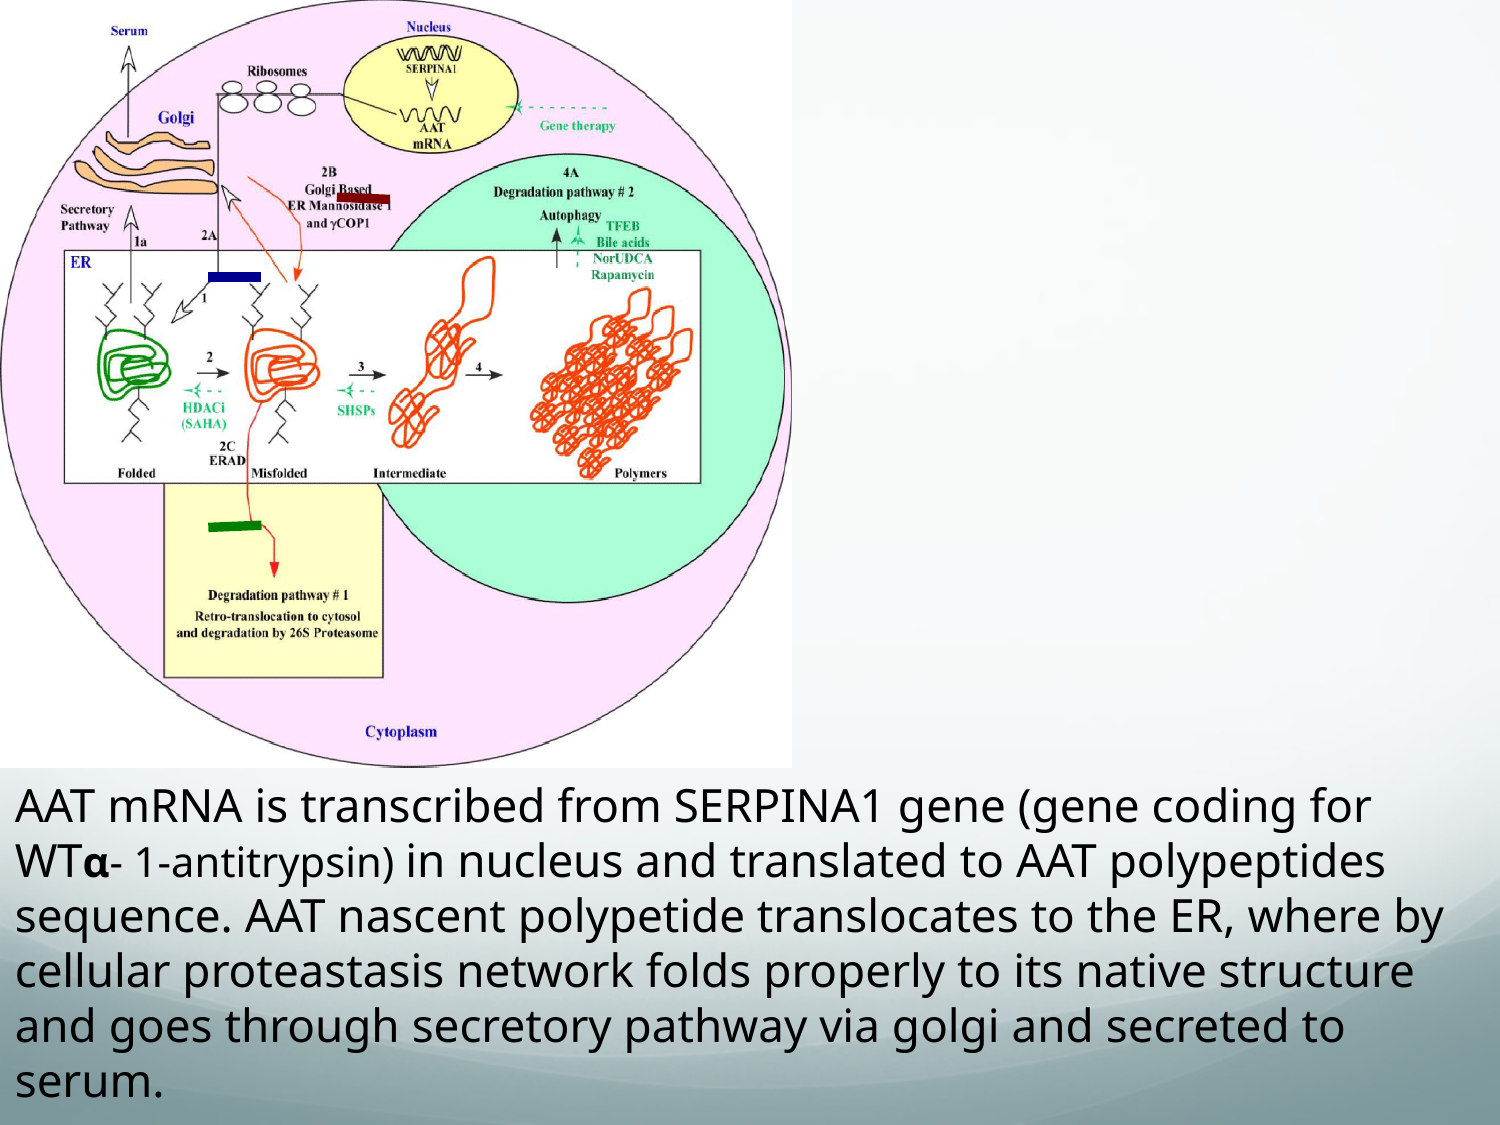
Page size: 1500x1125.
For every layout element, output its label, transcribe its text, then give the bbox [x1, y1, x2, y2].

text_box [336, 196, 391, 200]
picture [0, 0, 793, 768]
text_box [207, 524, 263, 528]
text_box AAT mRNA is transcribed from SERPINA1 gene (gene coding for WTα- 1-antitrypsin) in nucleus and translated to AAT polypeptides sequence. AAT nascent polypetide translocates to the ER, where by cellular proteastasis network folds properly to its native structure and goes through secretory pathway via golgi and secreted to serum. [0, 769, 1500, 1114]
